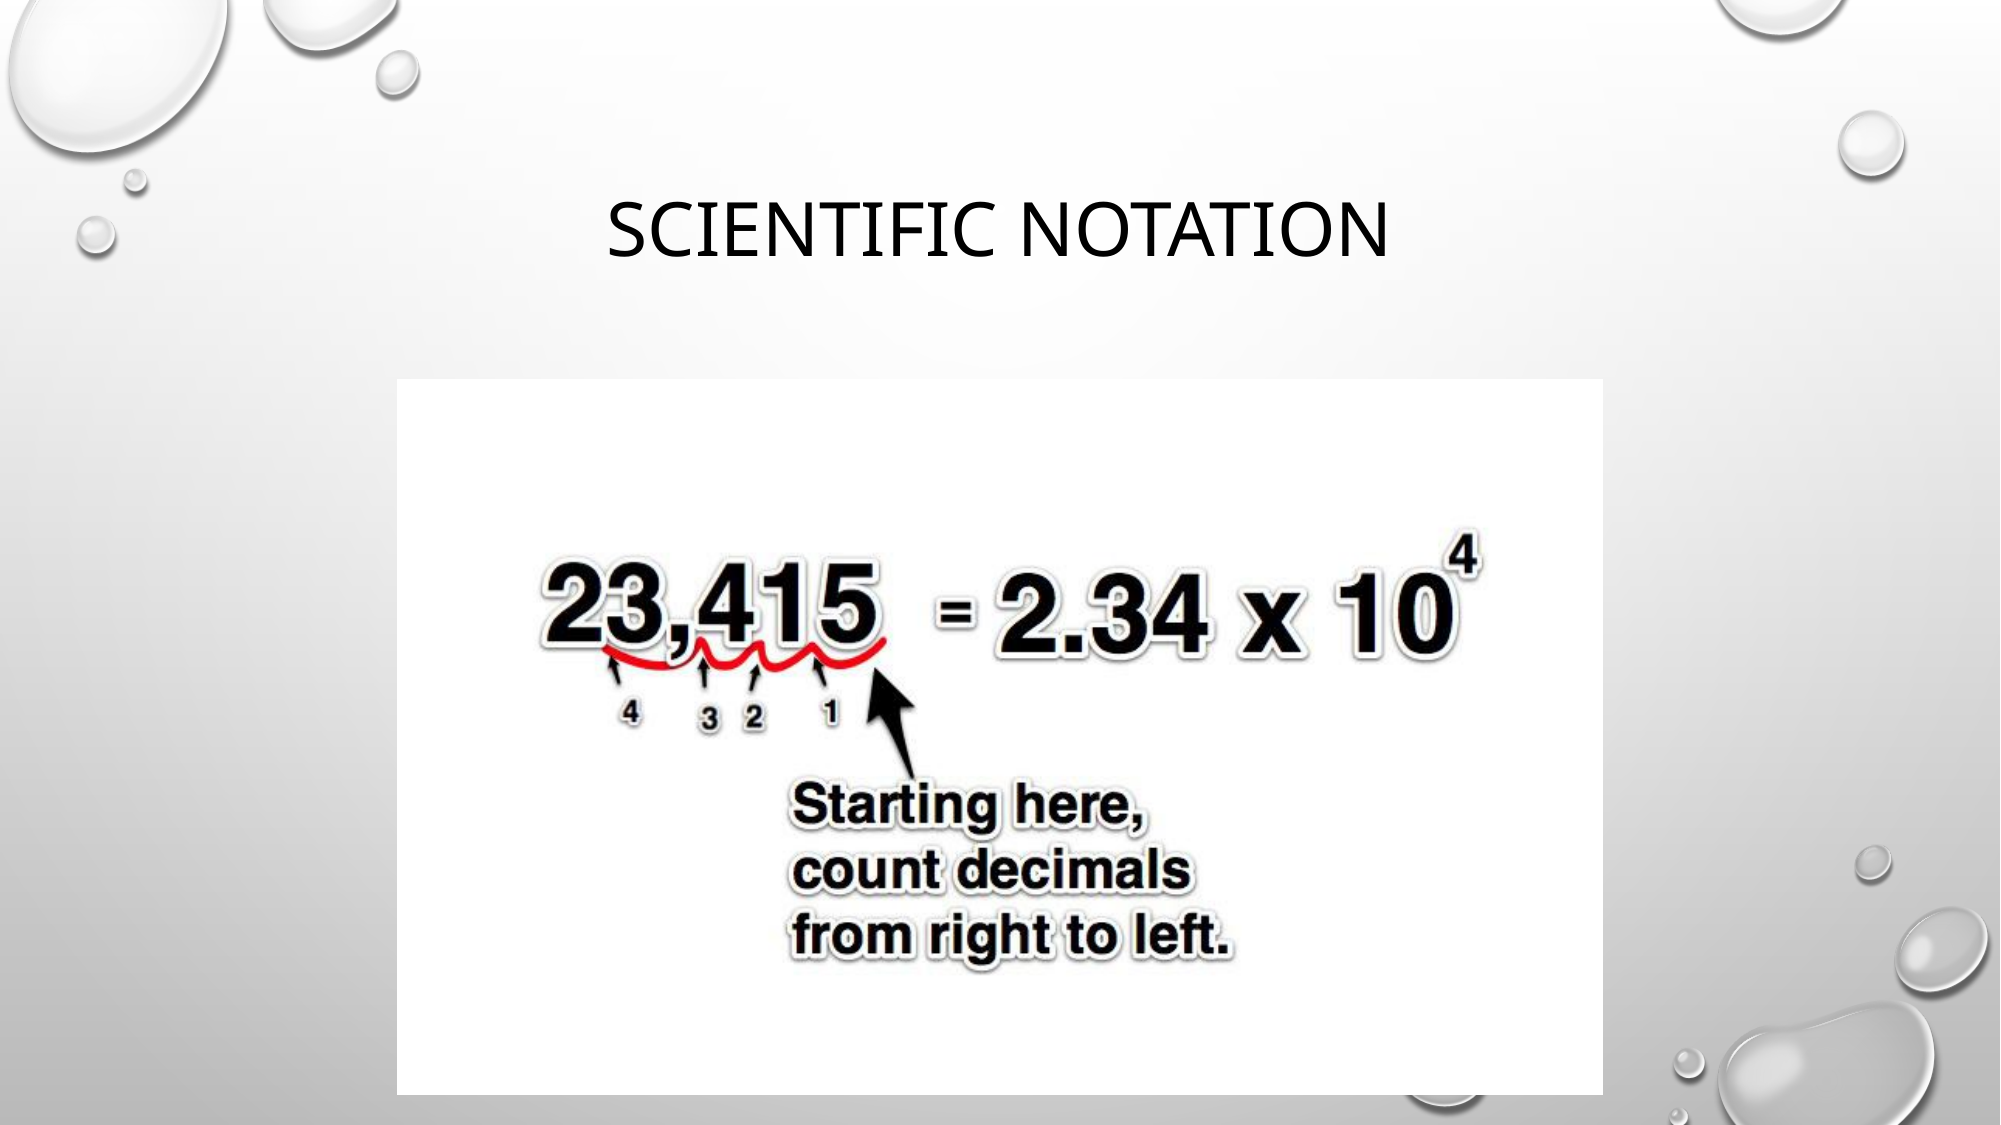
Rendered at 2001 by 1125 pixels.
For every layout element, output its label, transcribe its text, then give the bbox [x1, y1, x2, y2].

picture [0, 0, 2000, 1125]
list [396, 379, 1604, 1095]
title Scientific notation [149, 101, 1851, 364]
